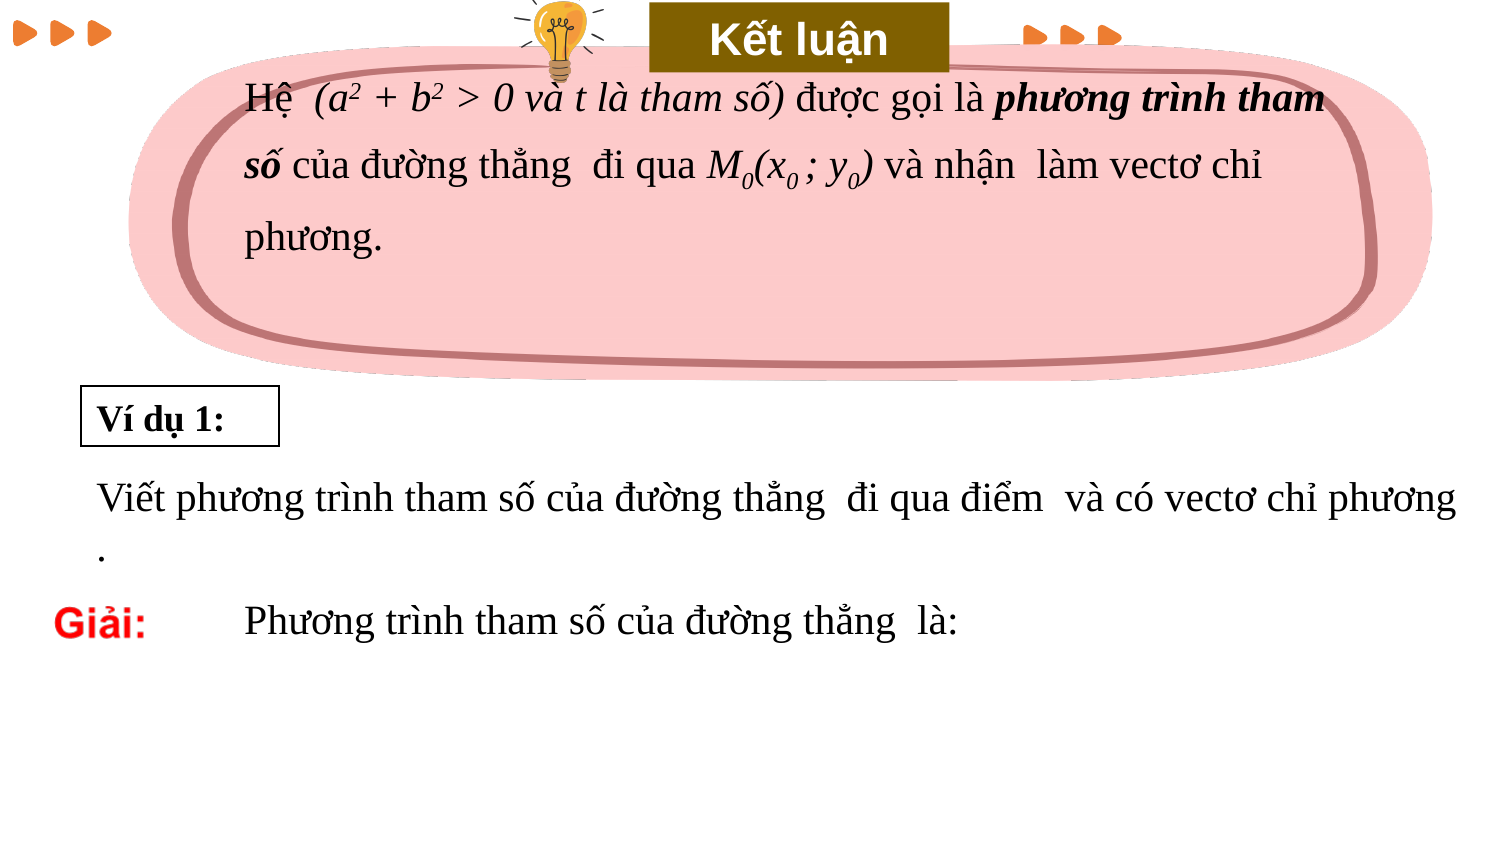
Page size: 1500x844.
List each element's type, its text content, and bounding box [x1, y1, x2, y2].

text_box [13, 20, 113, 47]
text_box Ví dụ 1: [80, 385, 280, 447]
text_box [1023, 24, 1123, 44]
text_box Kết luận [649, 2, 950, 44]
picture [17, 585, 184, 674]
picture [120, 0, 1450, 381]
